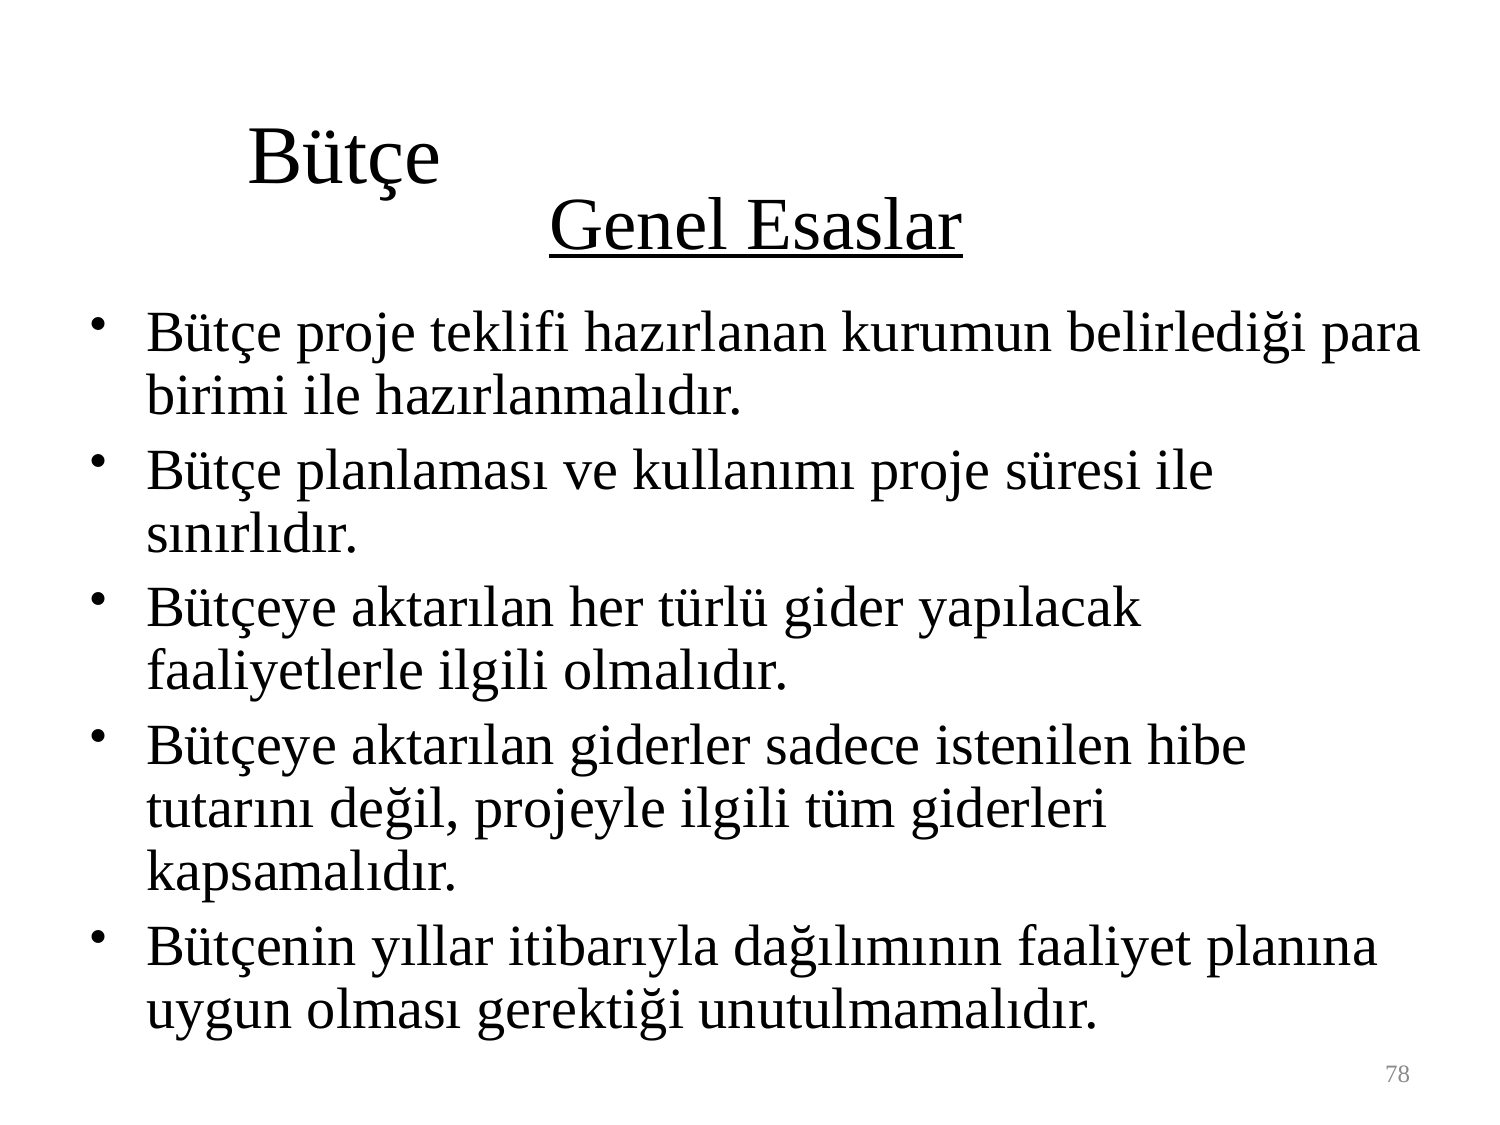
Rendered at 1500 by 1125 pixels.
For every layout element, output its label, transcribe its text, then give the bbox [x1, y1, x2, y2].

text_box Genel Esaslar Bütçe proje teklifi hazırlanan kurumun belirlediği para birimi ile hazırlanmalıdır. Bütçe planlaması ve kullanımı proje süresi ile sınırlıdır. Bütçeye aktarılan her türlü gider yapılacak faaliyetlerle ilgili olmalıdır. Bütçeye aktarılan giderler sadece istenilen hibe tutarını değil, projeyle ilgili tüm giderleri kapsamalıdır. Bütçenin yıllar itibarıyla dağılımının faaliyet planına uygun olması gerektiği unutulmamalıdır. [74, 149, 1438, 963]
text_box Bütçe [232, 87, 1500, 213]
slide_number 78 [1074, 1042, 1425, 1103]
